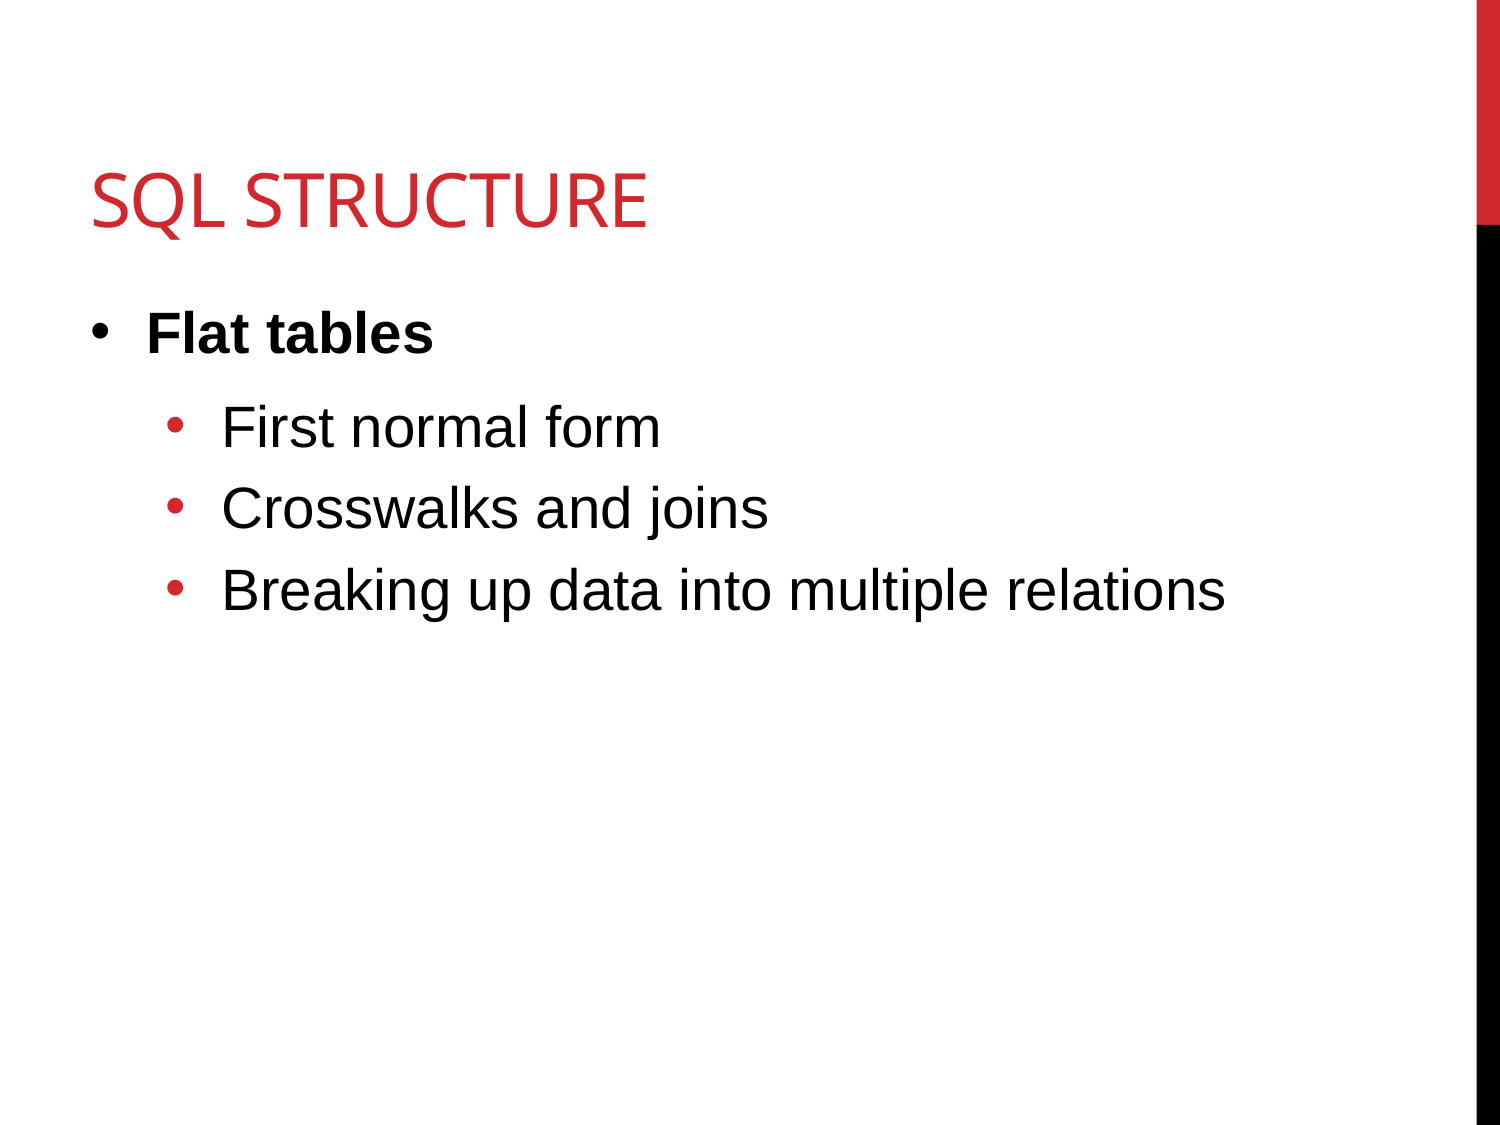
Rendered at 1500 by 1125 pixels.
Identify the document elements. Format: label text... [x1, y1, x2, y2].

list Flat tables First normal form Crosswalks and joins Breaking up data into multiple relations [75, 287, 1325, 1005]
title SQl Structure [75, 25, 1500, 250]
